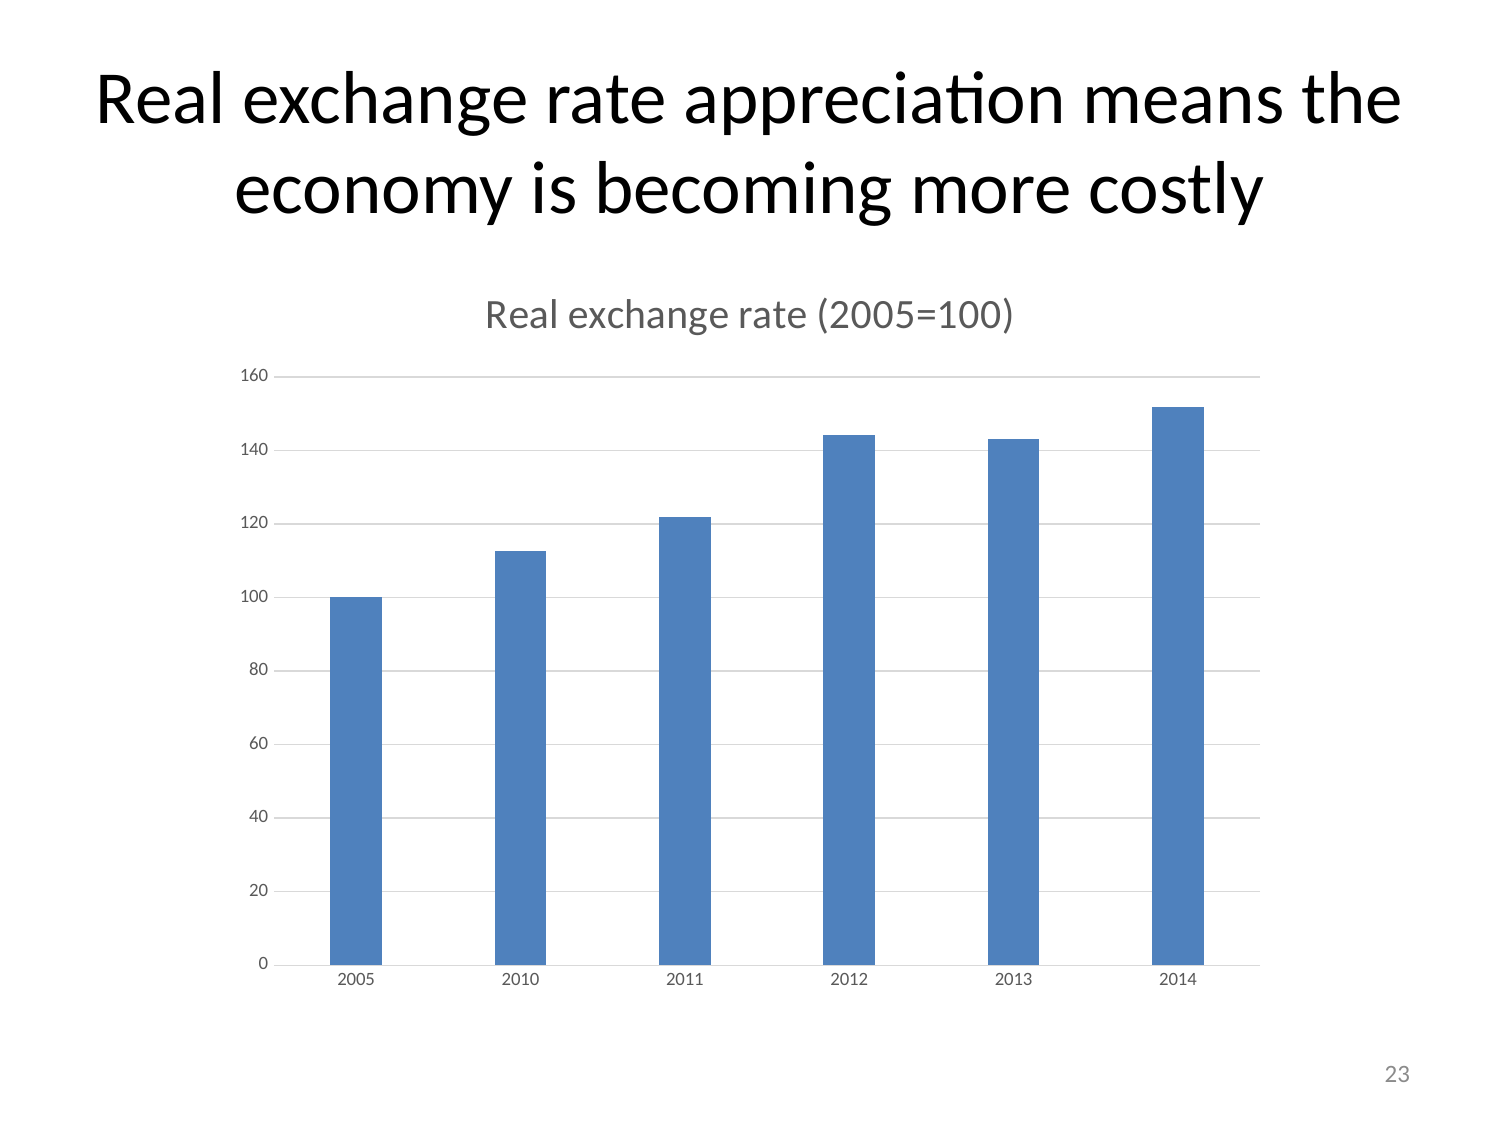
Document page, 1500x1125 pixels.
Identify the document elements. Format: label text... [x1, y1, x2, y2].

slide_number 23 [1074, 1042, 1425, 1103]
chart [218, 262, 1282, 1006]
title Real exchange rate appreciation means the economy is becoming more costly [75, 45, 1425, 233]
